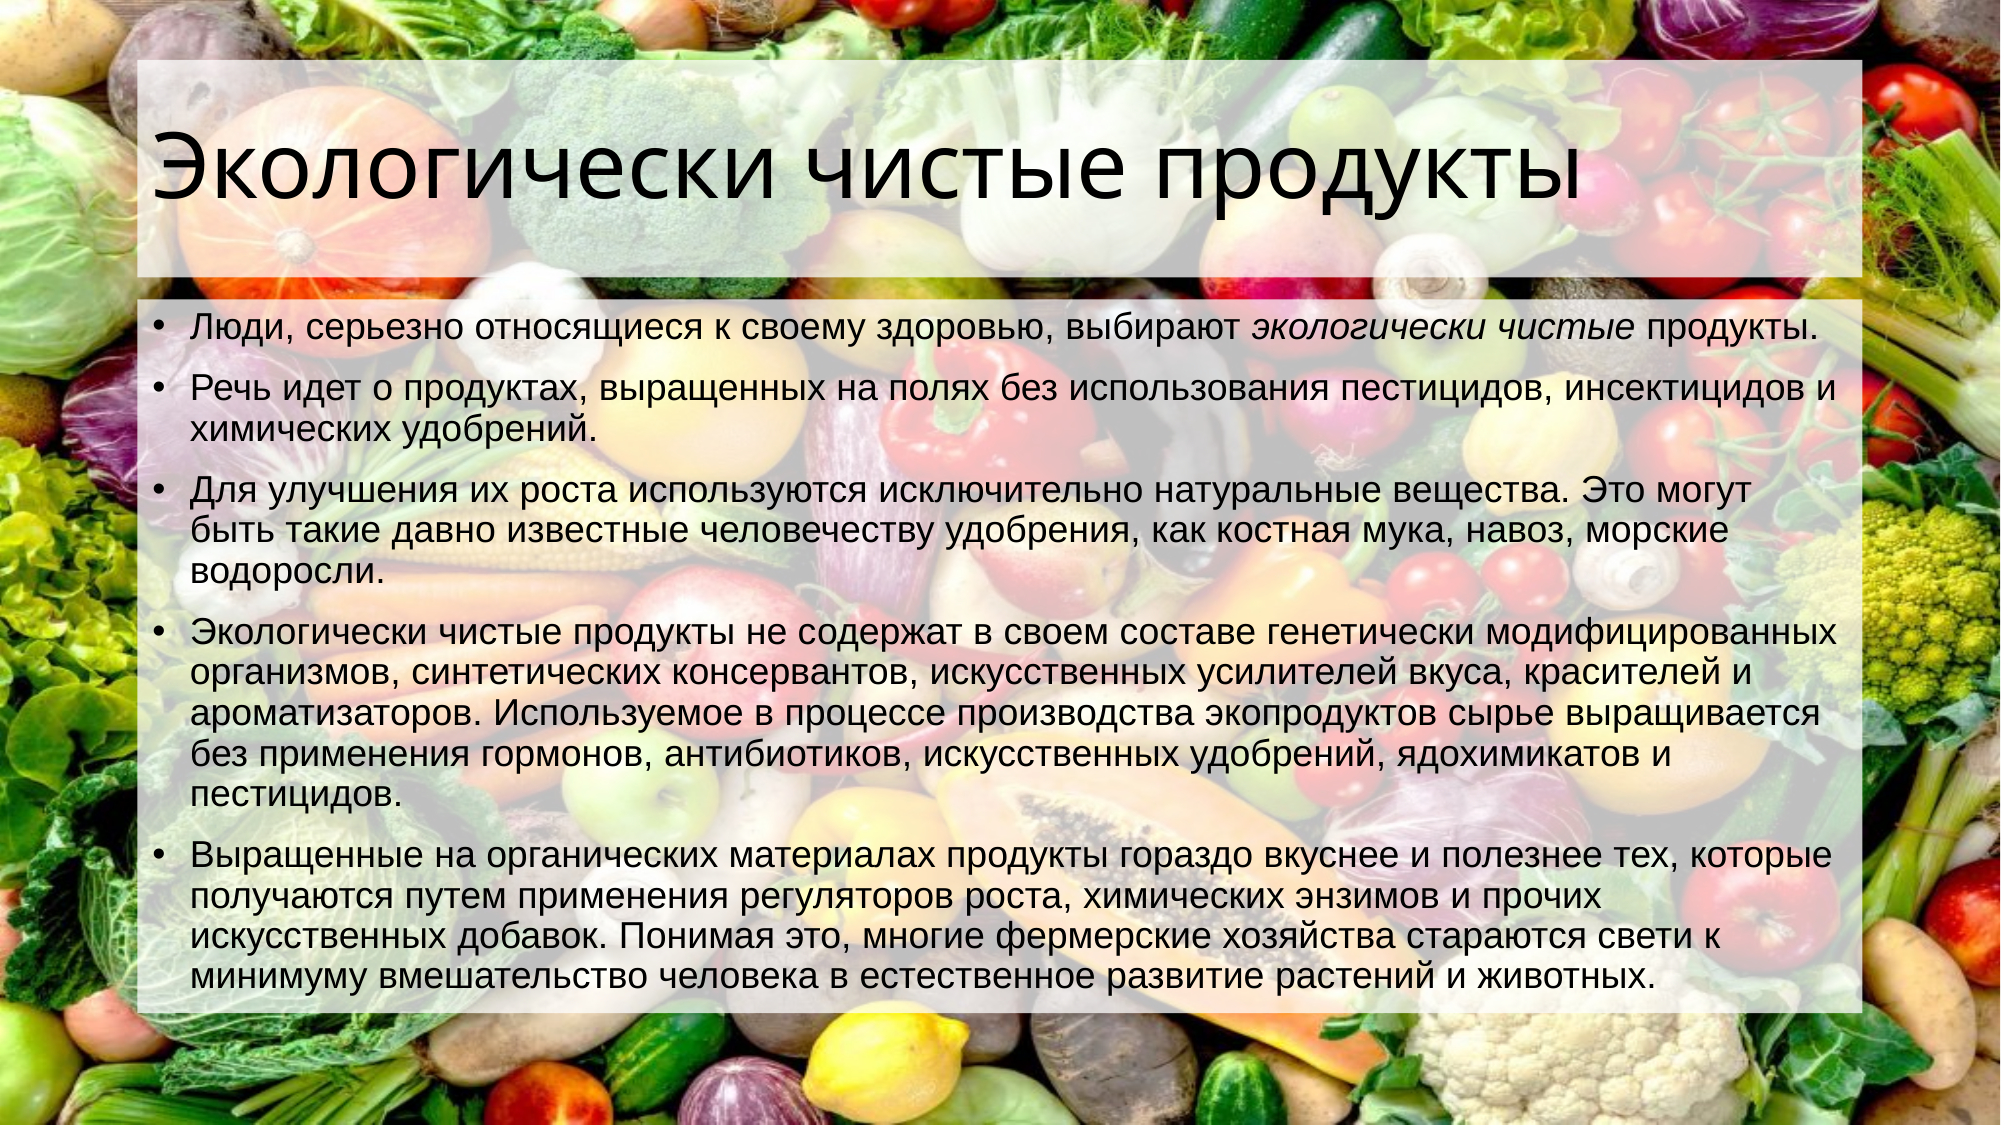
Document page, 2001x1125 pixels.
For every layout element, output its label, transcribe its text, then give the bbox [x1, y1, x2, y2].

list Люди, серьезно относящиеся к своему здоровью, выбирают экологически чистые продукты. Речь идет о продуктах, выращенных на полях без использования пестицидов, инсектицидов и химических удобрений. Для улучшения их роста используются исключительно натуральные вещества. Это могут быть такие давно известные человечеству удобрения, как костная мука, навоз, морские водоросли. Экологически чистые продукты не содержат в своем составе генетически модифицированных организмов, синтетических консервантов, искусственных усилителей вкуса, красителей и ароматизаторов. Используемое в процессе производства экопродуктов сырье выращивается без применения гормонов, антибиотиков, искусственных удобрений, ядохимикатов и пестицидов. Выращенные на органических материалах продукты гораздо вкуснее и полезнее тех, которые получаются путем применения регуляторов роста, химических энзимов и прочих искусственных добавок. Понимая это, многие фермерские хозяйства стараются свети к минимуму вмешательство человека в естественное развитие растений и животных. [137, 299, 1863, 1014]
picture [0, 0, 2001, 1125]
title Экологически чистые продукты [137, 59, 1863, 278]
